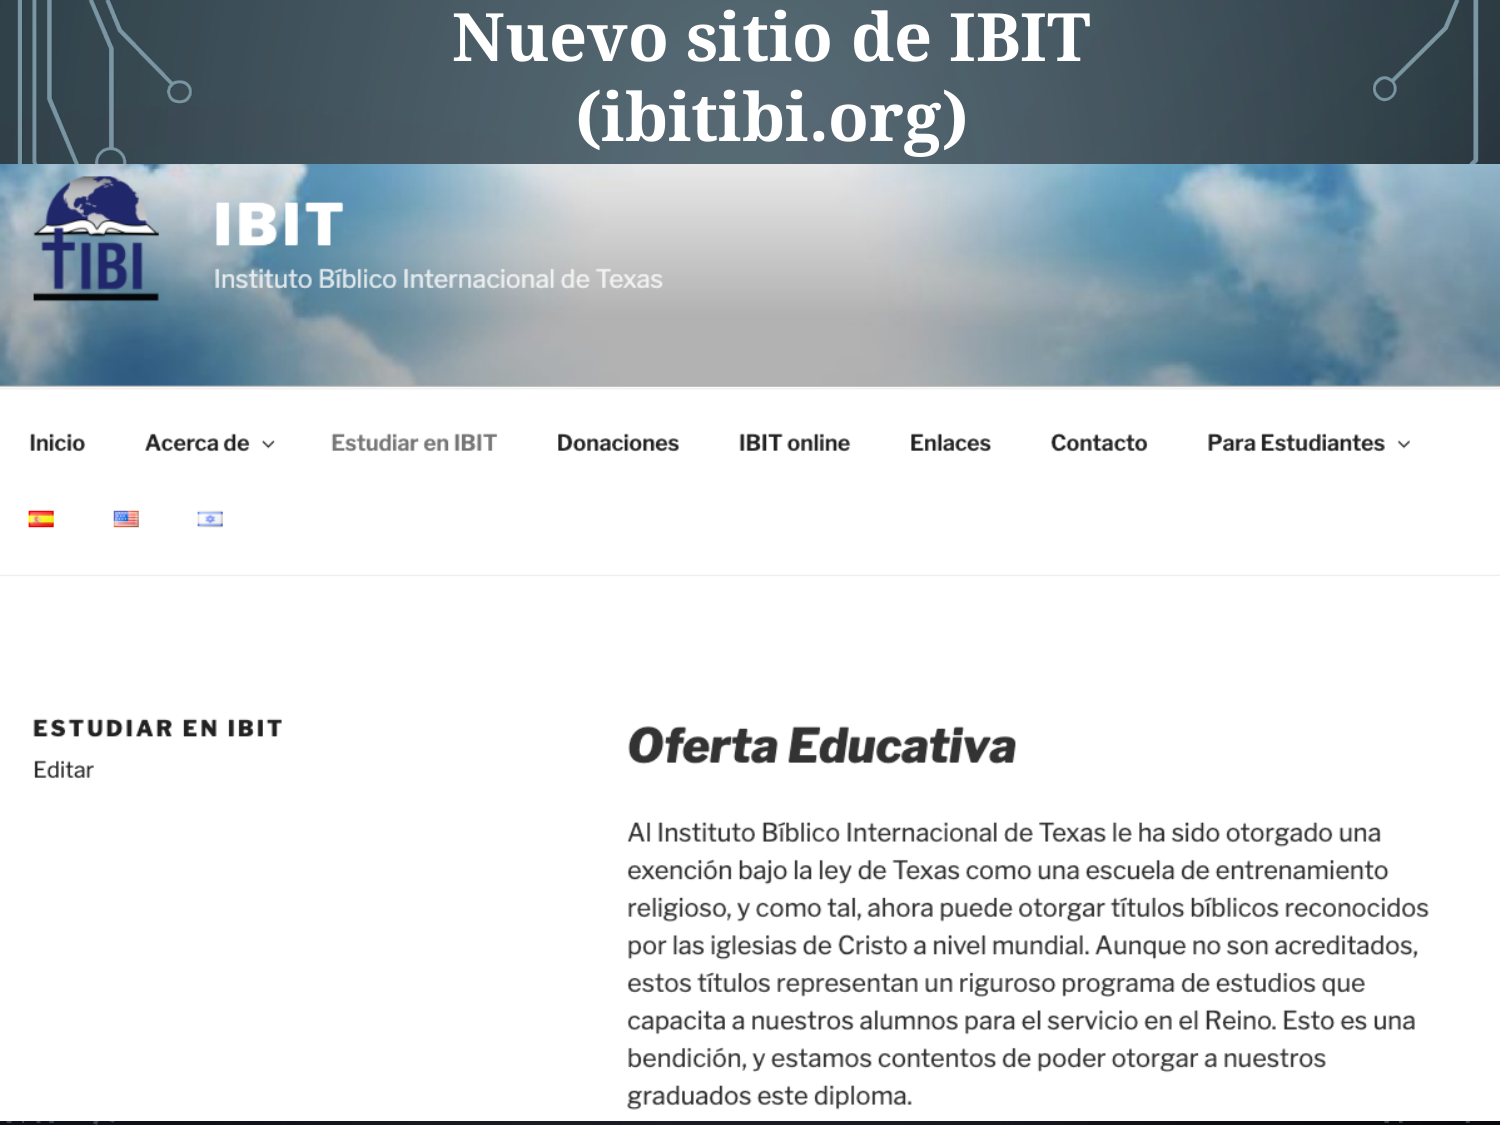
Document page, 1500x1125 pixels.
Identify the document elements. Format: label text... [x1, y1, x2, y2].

picture [0, 0, 1500, 1125]
text_box Nuevo sitio de IBIT (ibitibi.org) [437, 0, 1107, 163]
